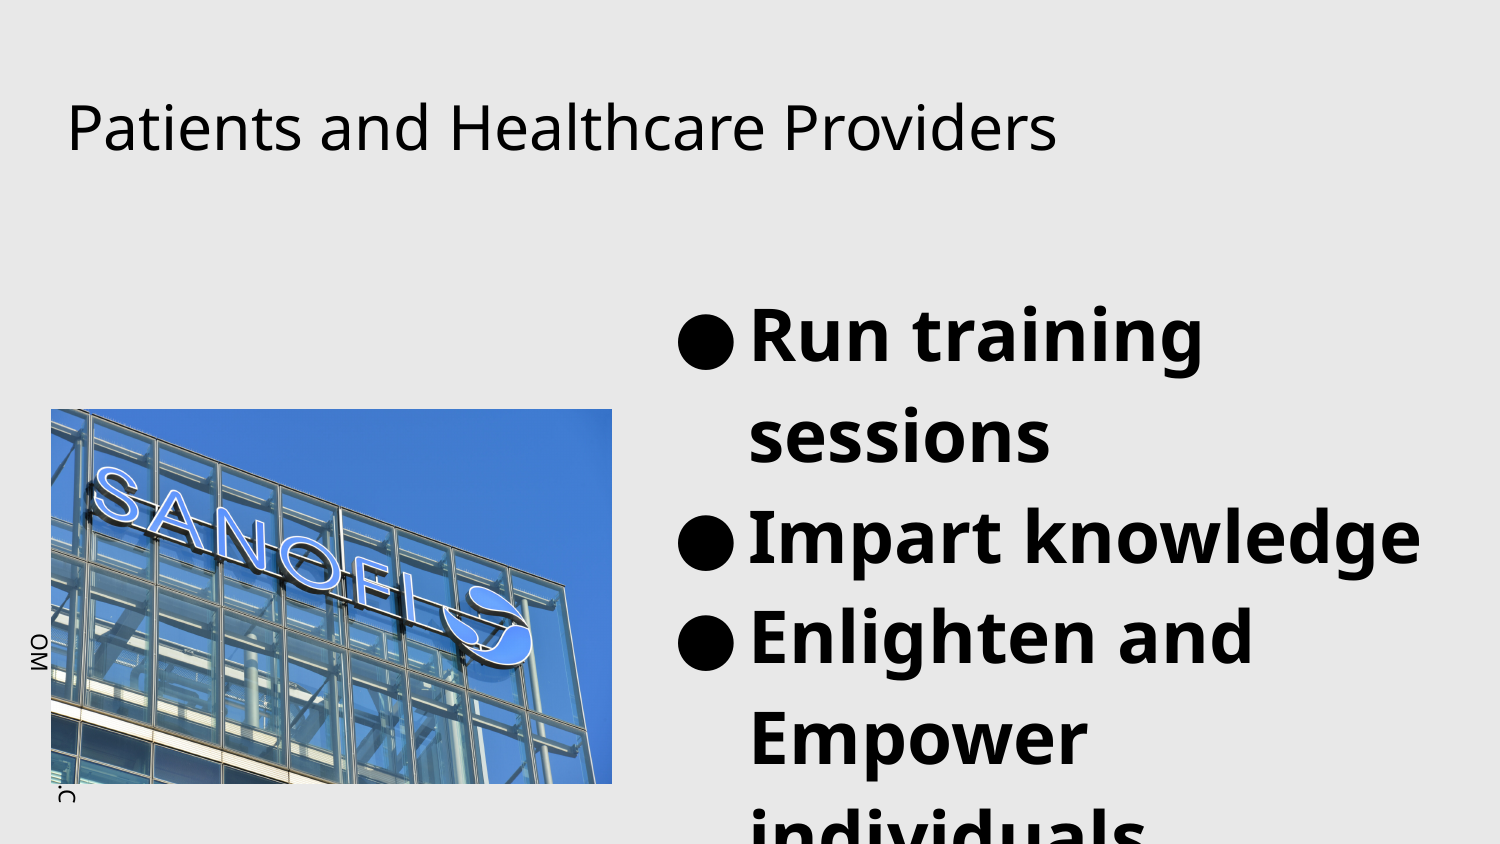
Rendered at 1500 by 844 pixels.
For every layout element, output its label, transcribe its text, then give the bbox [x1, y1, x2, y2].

title Patients and Healthcare Providers [51, 72, 1449, 167]
picture [50, 409, 612, 784]
list Run training sessions Impart knowledge Enlighten and Empower individuals [658, 173, 1493, 803]
